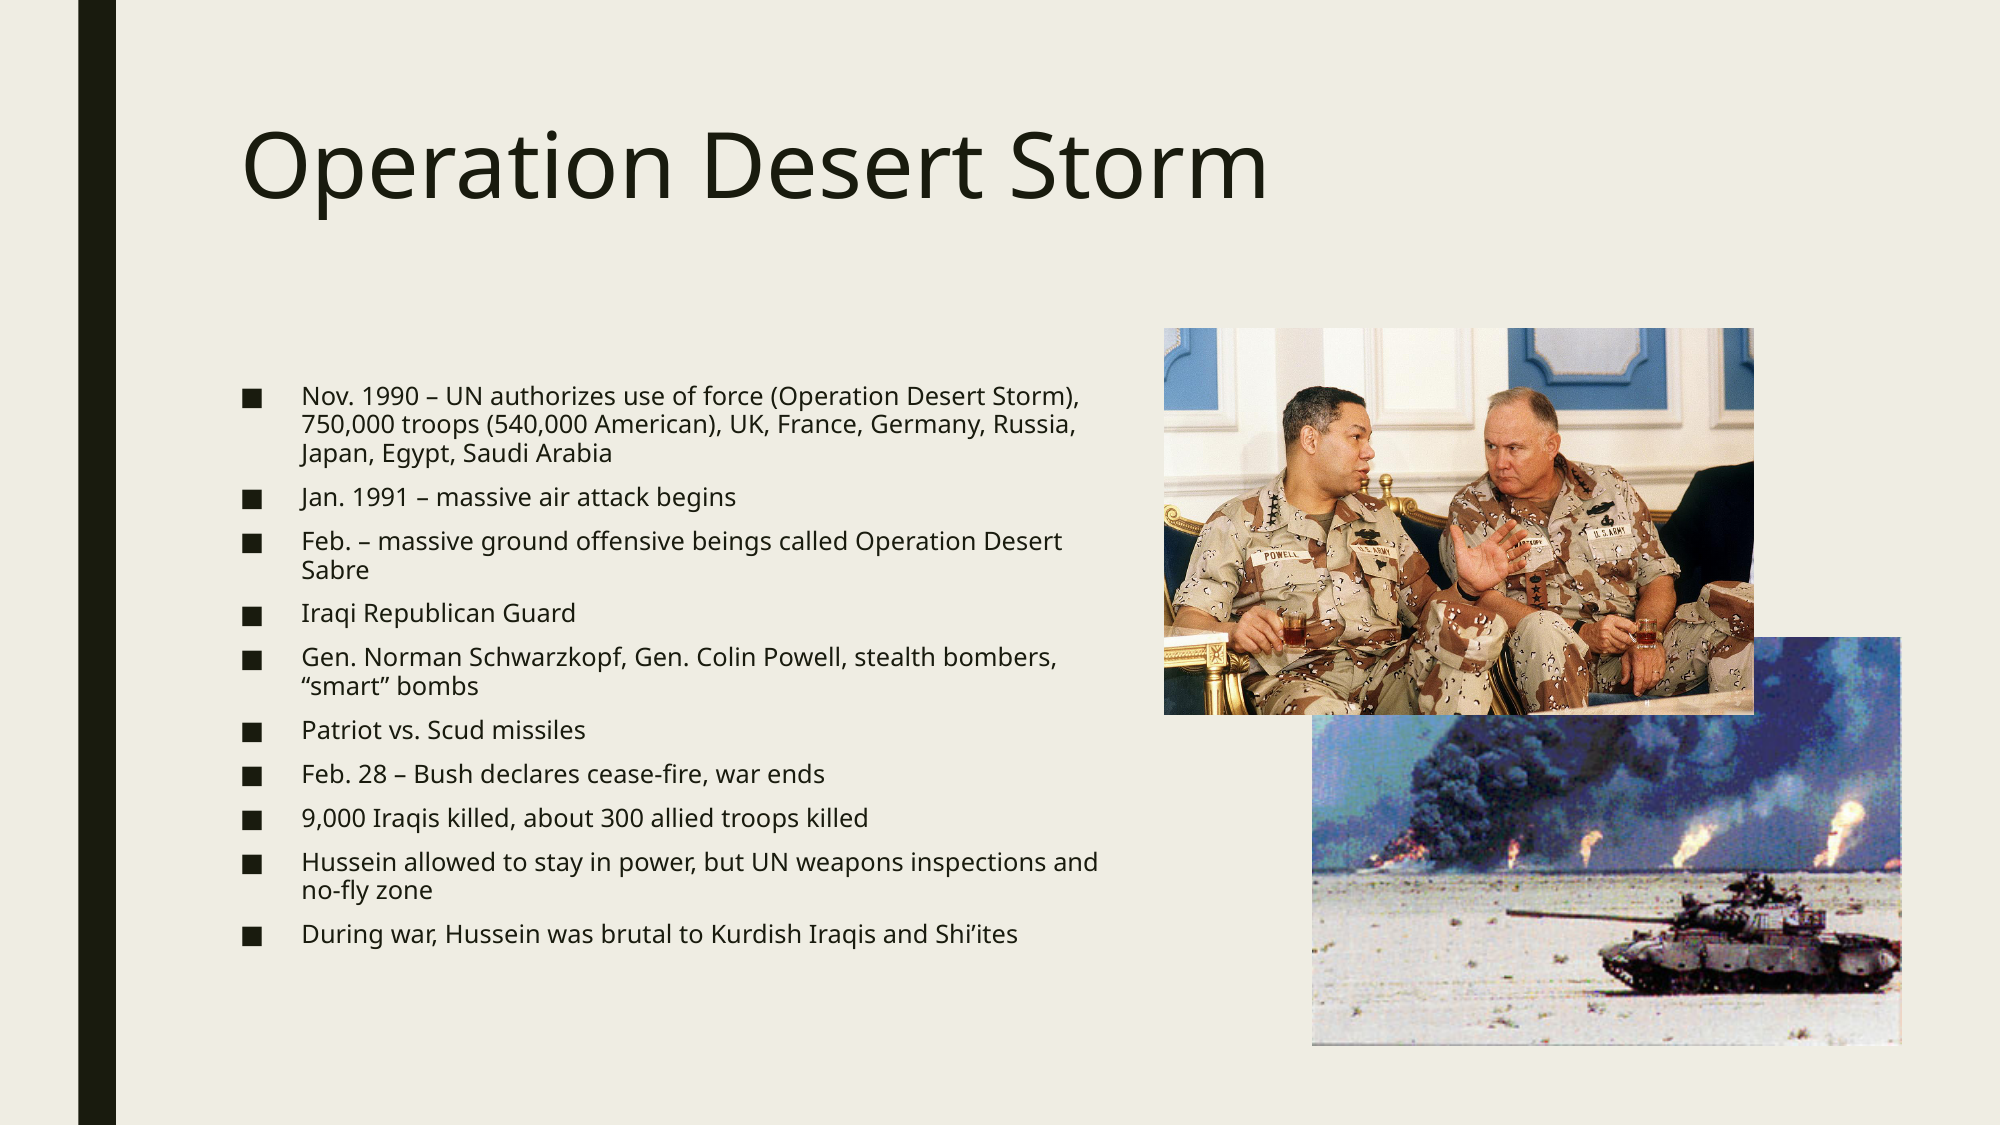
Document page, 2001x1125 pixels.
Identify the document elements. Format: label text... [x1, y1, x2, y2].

picture [1164, 328, 1902, 1046]
list Nov. 1990 – UN authorizes use of force (Operation Desert Storm), 750,000 troops (540,000 American), UK, France, Germany, Russia, Japan, Egypt, Saudi Arabia Jan. 1991 – massive air attack begins Feb. – massive ground offensive beings called Operation Desert Sabre Iraqi Republican Guard Gen. Norman Schwarzkopf, Gen. Colin Powell, stealth bombers, “smart” bombs Patriot vs. Scud missiles Feb. 28 – Bush declares cease-fire, war ends 9,000 Iraqis killed, about 300 allied troops killed Hussein allowed to stay in power, but UN weapons inspections and no-fly zone During war, Hussein was brutal to Kurdish Iraqis and Shi’ites [225, 375, 1124, 963]
title Operation Desert Storm [225, 112, 1800, 357]
